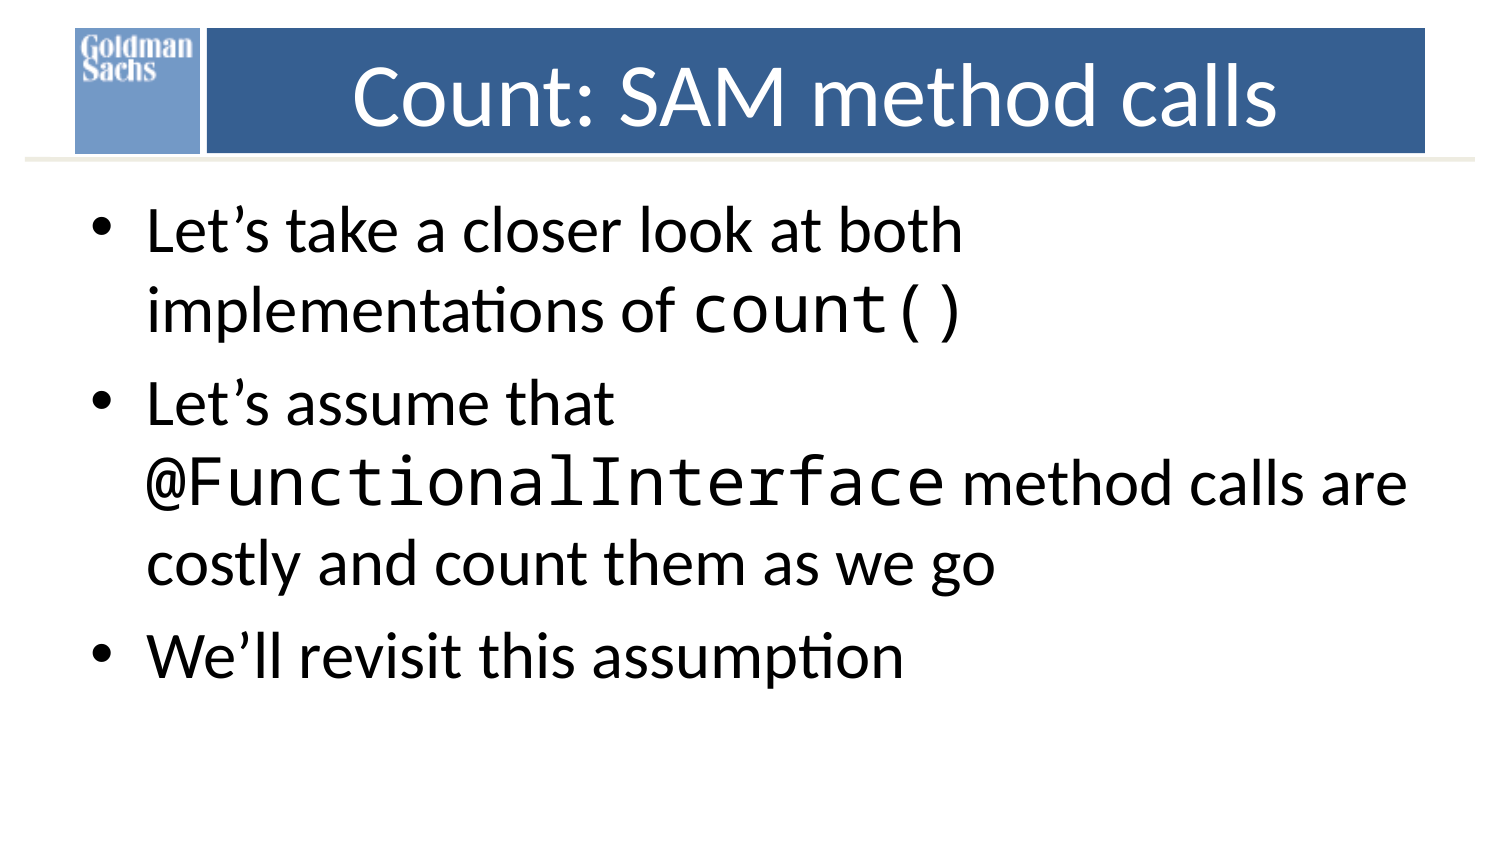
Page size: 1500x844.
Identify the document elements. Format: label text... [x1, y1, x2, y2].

title Count: SAM method calls [206, 28, 1425, 154]
list Let’s take a closer look at both implementations of count() Let’s assume that @FunctionalInterface method calls are costly and count them as we go We’ll revisit this assumption [75, 178, 1425, 754]
picture [75, 28, 200, 154]
